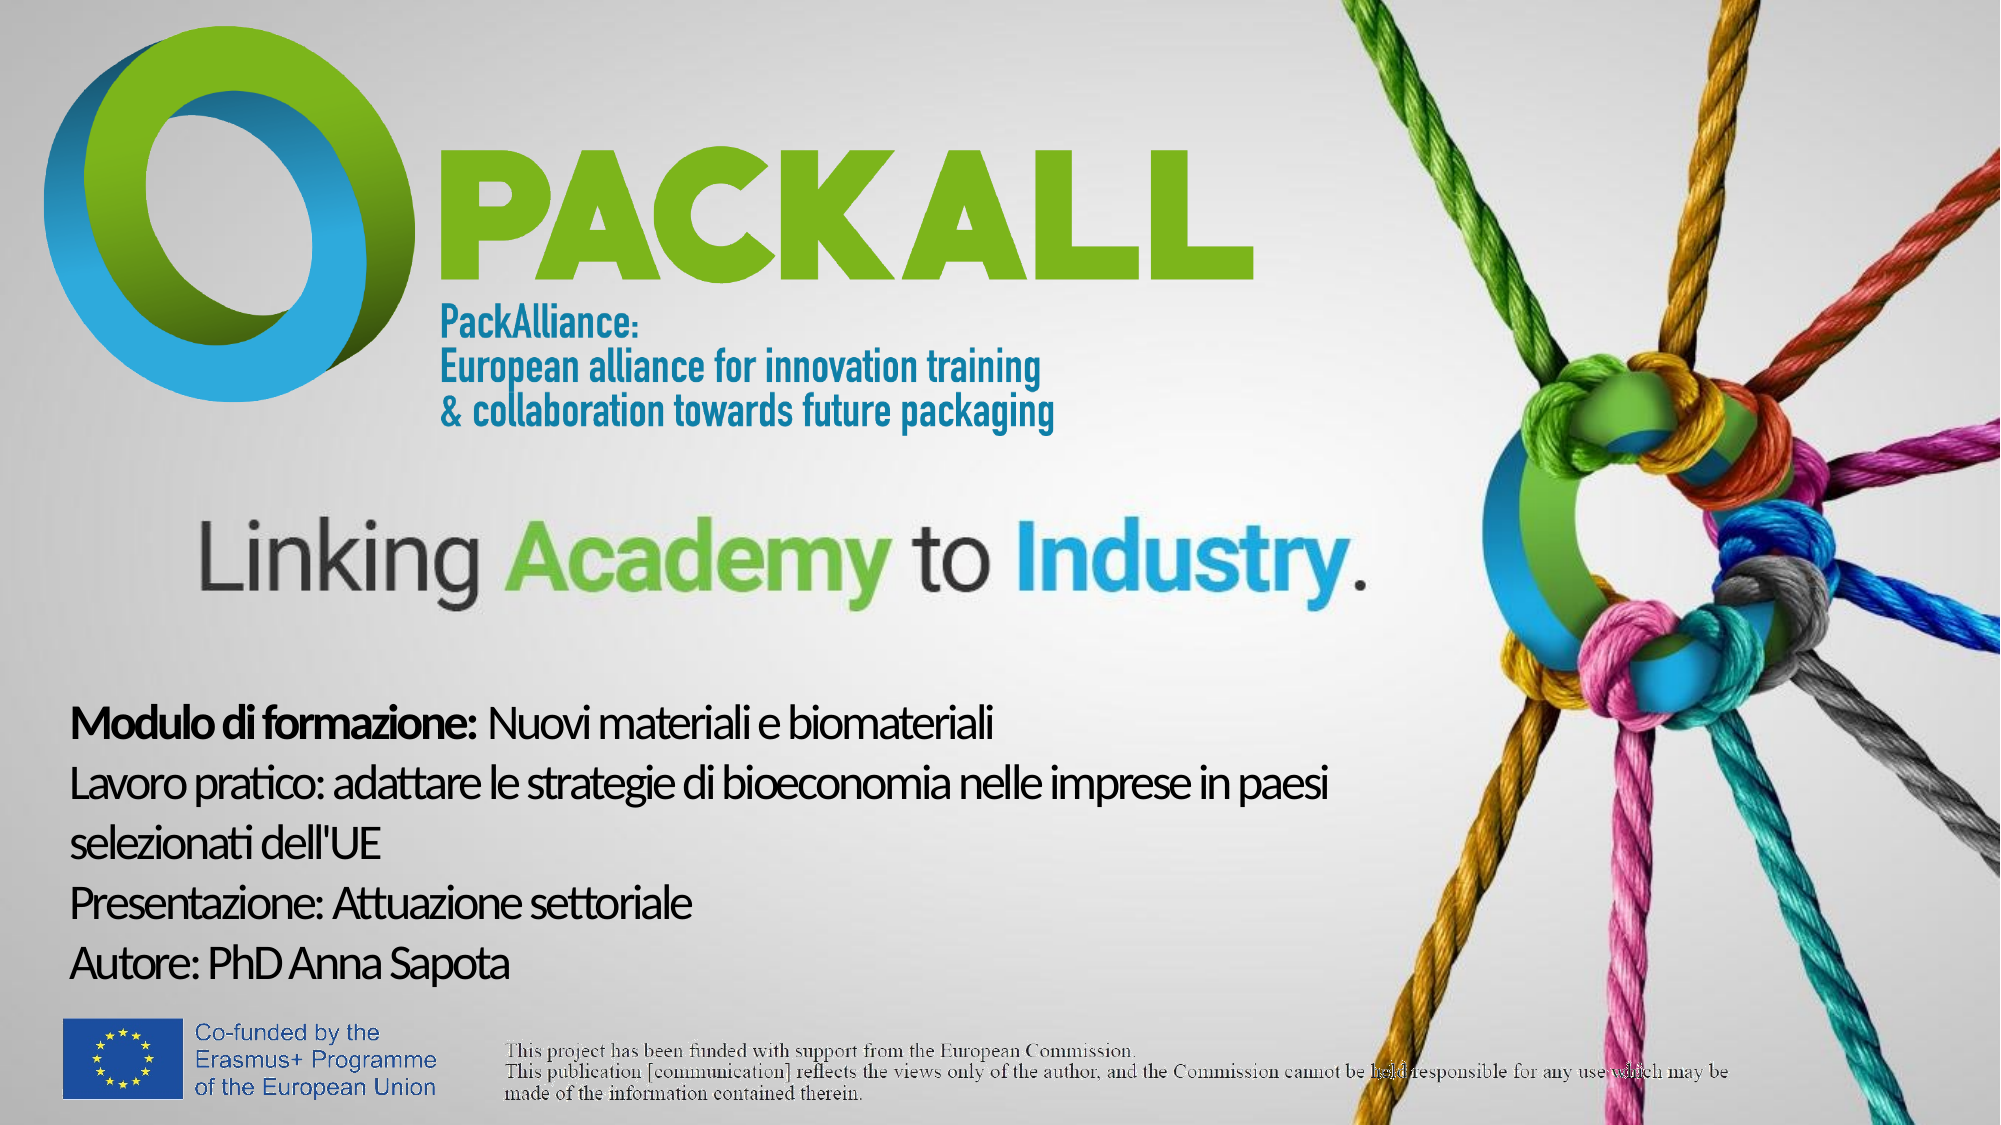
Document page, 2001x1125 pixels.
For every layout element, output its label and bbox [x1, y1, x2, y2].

text_box [43, 1000, 1740, 1114]
text_box [0, 0, 2000, 1125]
